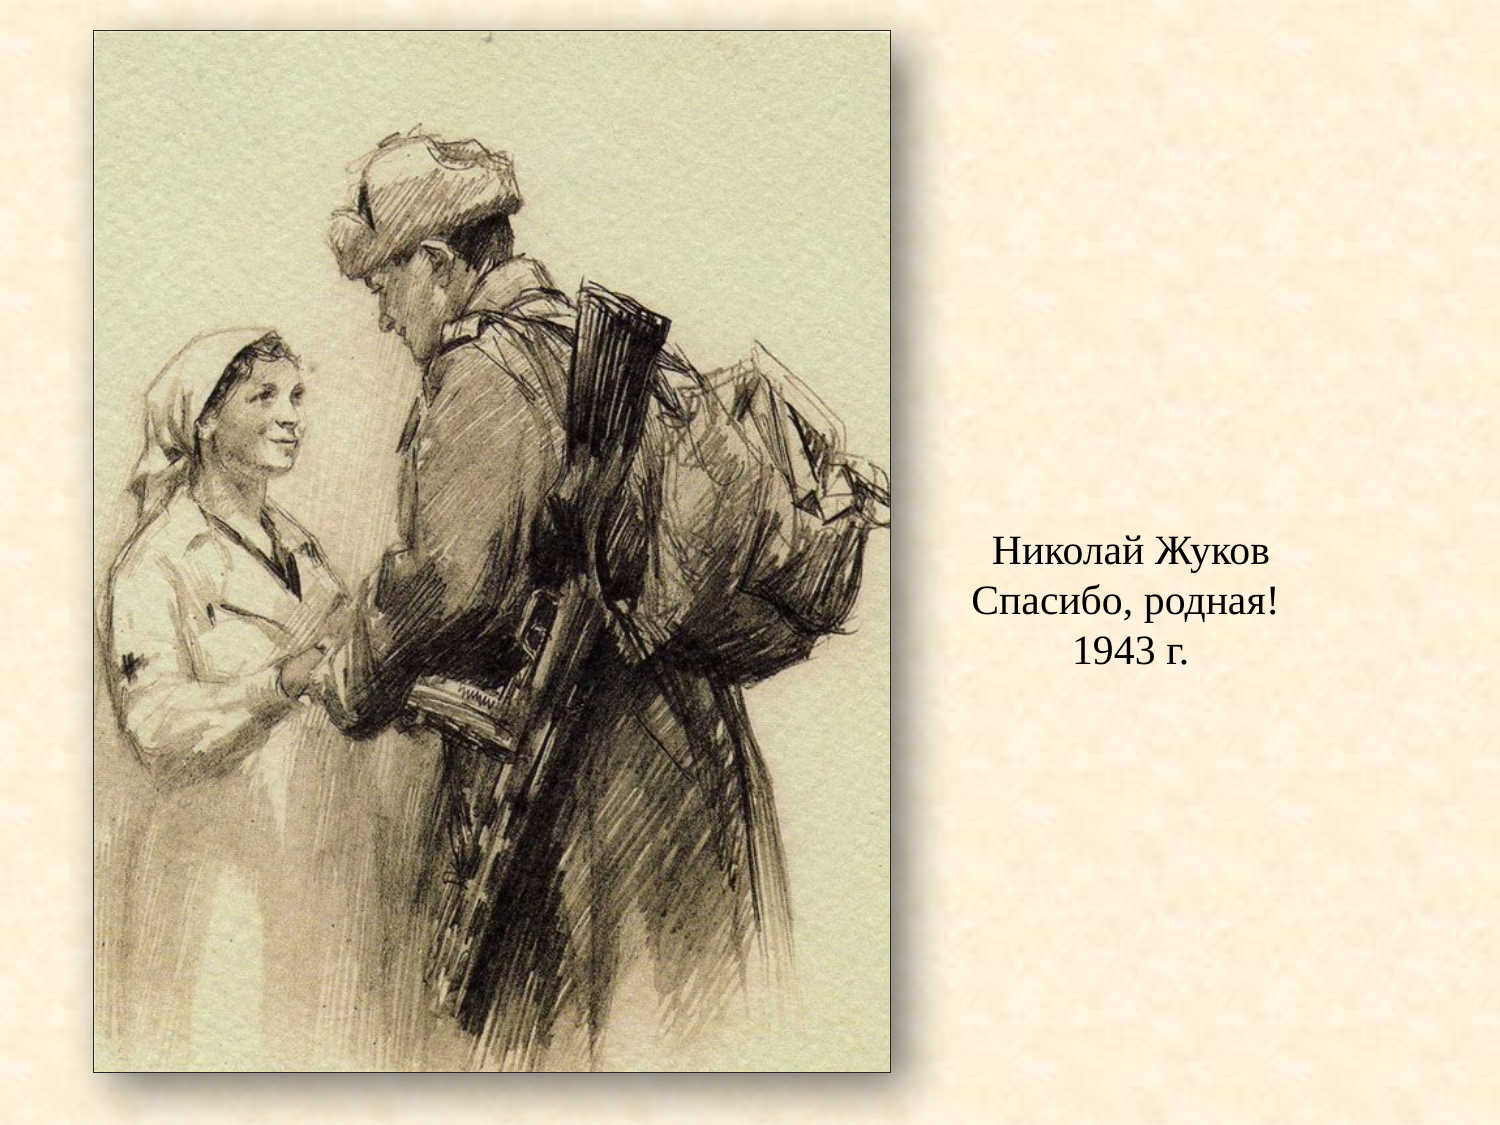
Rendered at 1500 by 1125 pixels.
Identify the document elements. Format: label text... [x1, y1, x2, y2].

picture [0, 0, 1500, 1125]
text_box Николай Жуков Спасибо, родная! 1943 г. [925, 515, 1336, 681]
